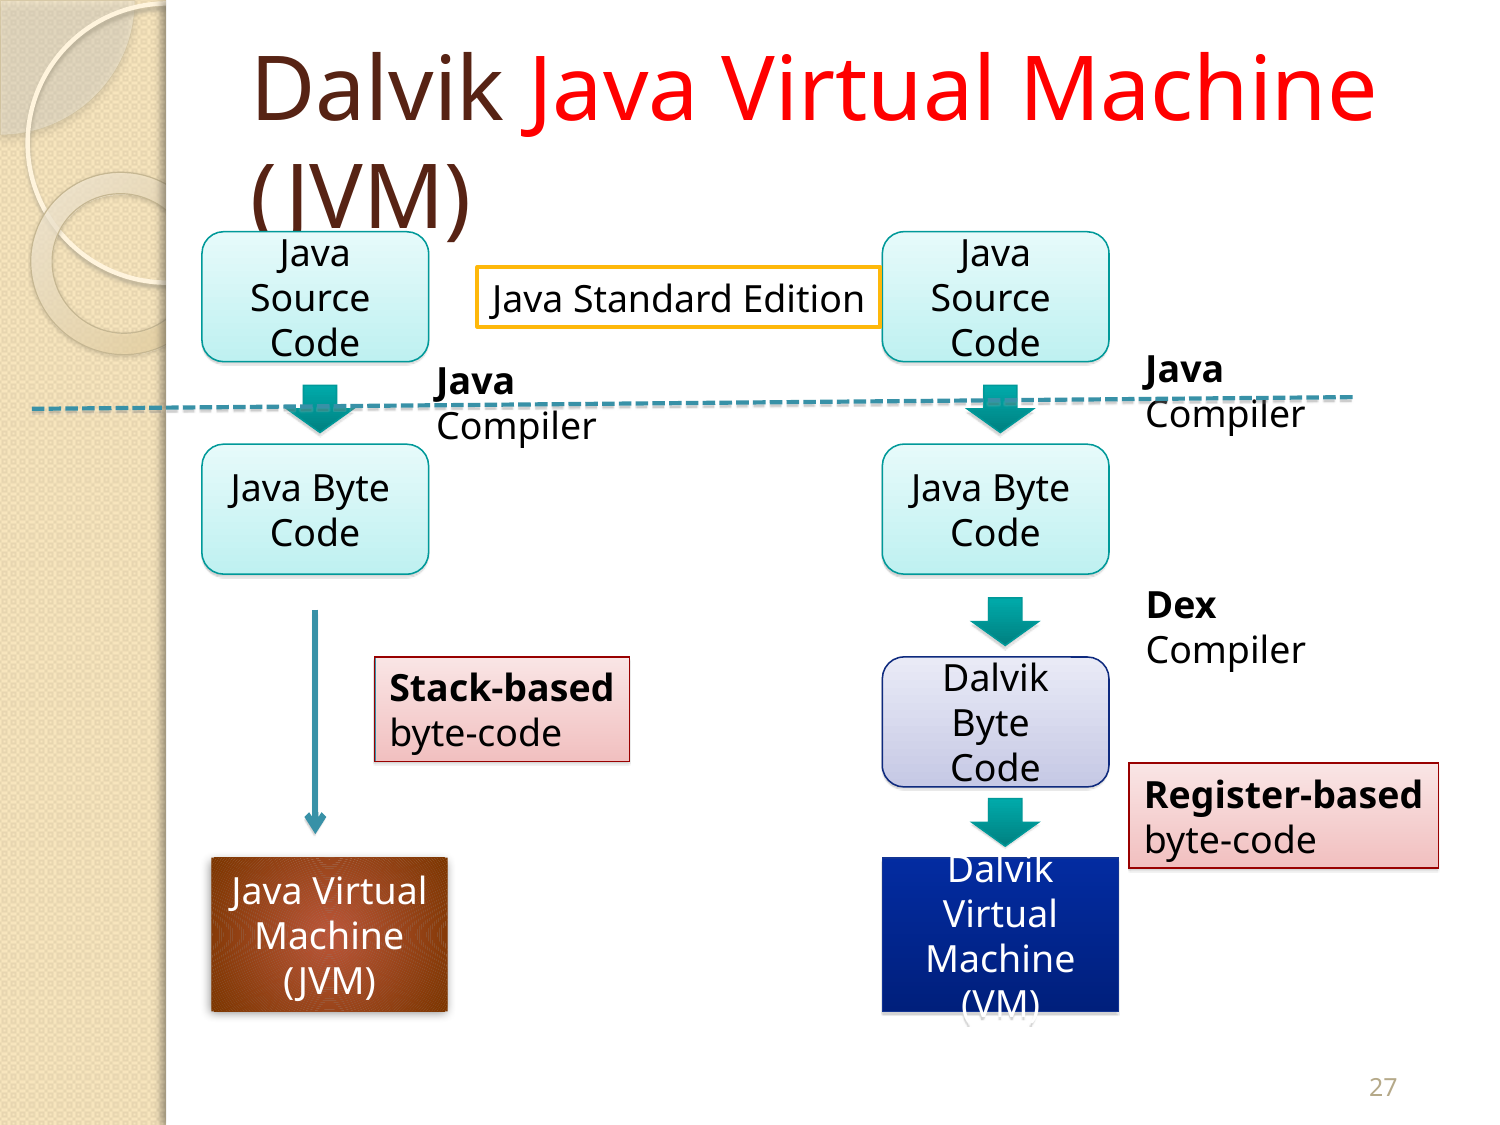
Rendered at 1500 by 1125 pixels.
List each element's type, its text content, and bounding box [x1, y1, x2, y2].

footer 27 [937, 1034, 1413, 1113]
text_box Java Compiler [1130, 337, 1321, 394]
text_box Java Compiler [421, 349, 612, 394]
text_box [305, 422, 335, 433]
text_box Java Byte Code [201, 444, 429, 575]
text_box Dex Compiler [1130, 574, 1322, 679]
text_box Java Standard Edition [475, 265, 882, 329]
text_box Java Source Code [201, 231, 429, 362]
text_box Stack-based byte-code [374, 656, 630, 762]
text_box Java Compiler [421, 422, 612, 455]
text_box Java Compiler [1130, 422, 1321, 443]
text_box Java Virtual Machine (JVM) [211, 857, 448, 1012]
text_box [972, 597, 1039, 646]
text_box Java Source Code [882, 231, 1109, 362]
text_box [972, 798, 1039, 847]
text_box [985, 422, 1015, 433]
title Dalvik Java Virtual Machine (JVM) [235, 45, 1466, 233]
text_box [31, 396, 1355, 409]
text_box [983, 385, 1017, 394]
text_box [303, 385, 337, 394]
text_box Java Byte Code [882, 444, 1109, 575]
text_box Register-based byte-code [1129, 763, 1439, 868]
text_box Dalvik Virtual Machine (VM) [882, 857, 1119, 1012]
text_box Dalvik Byte Code [882, 656, 1109, 787]
